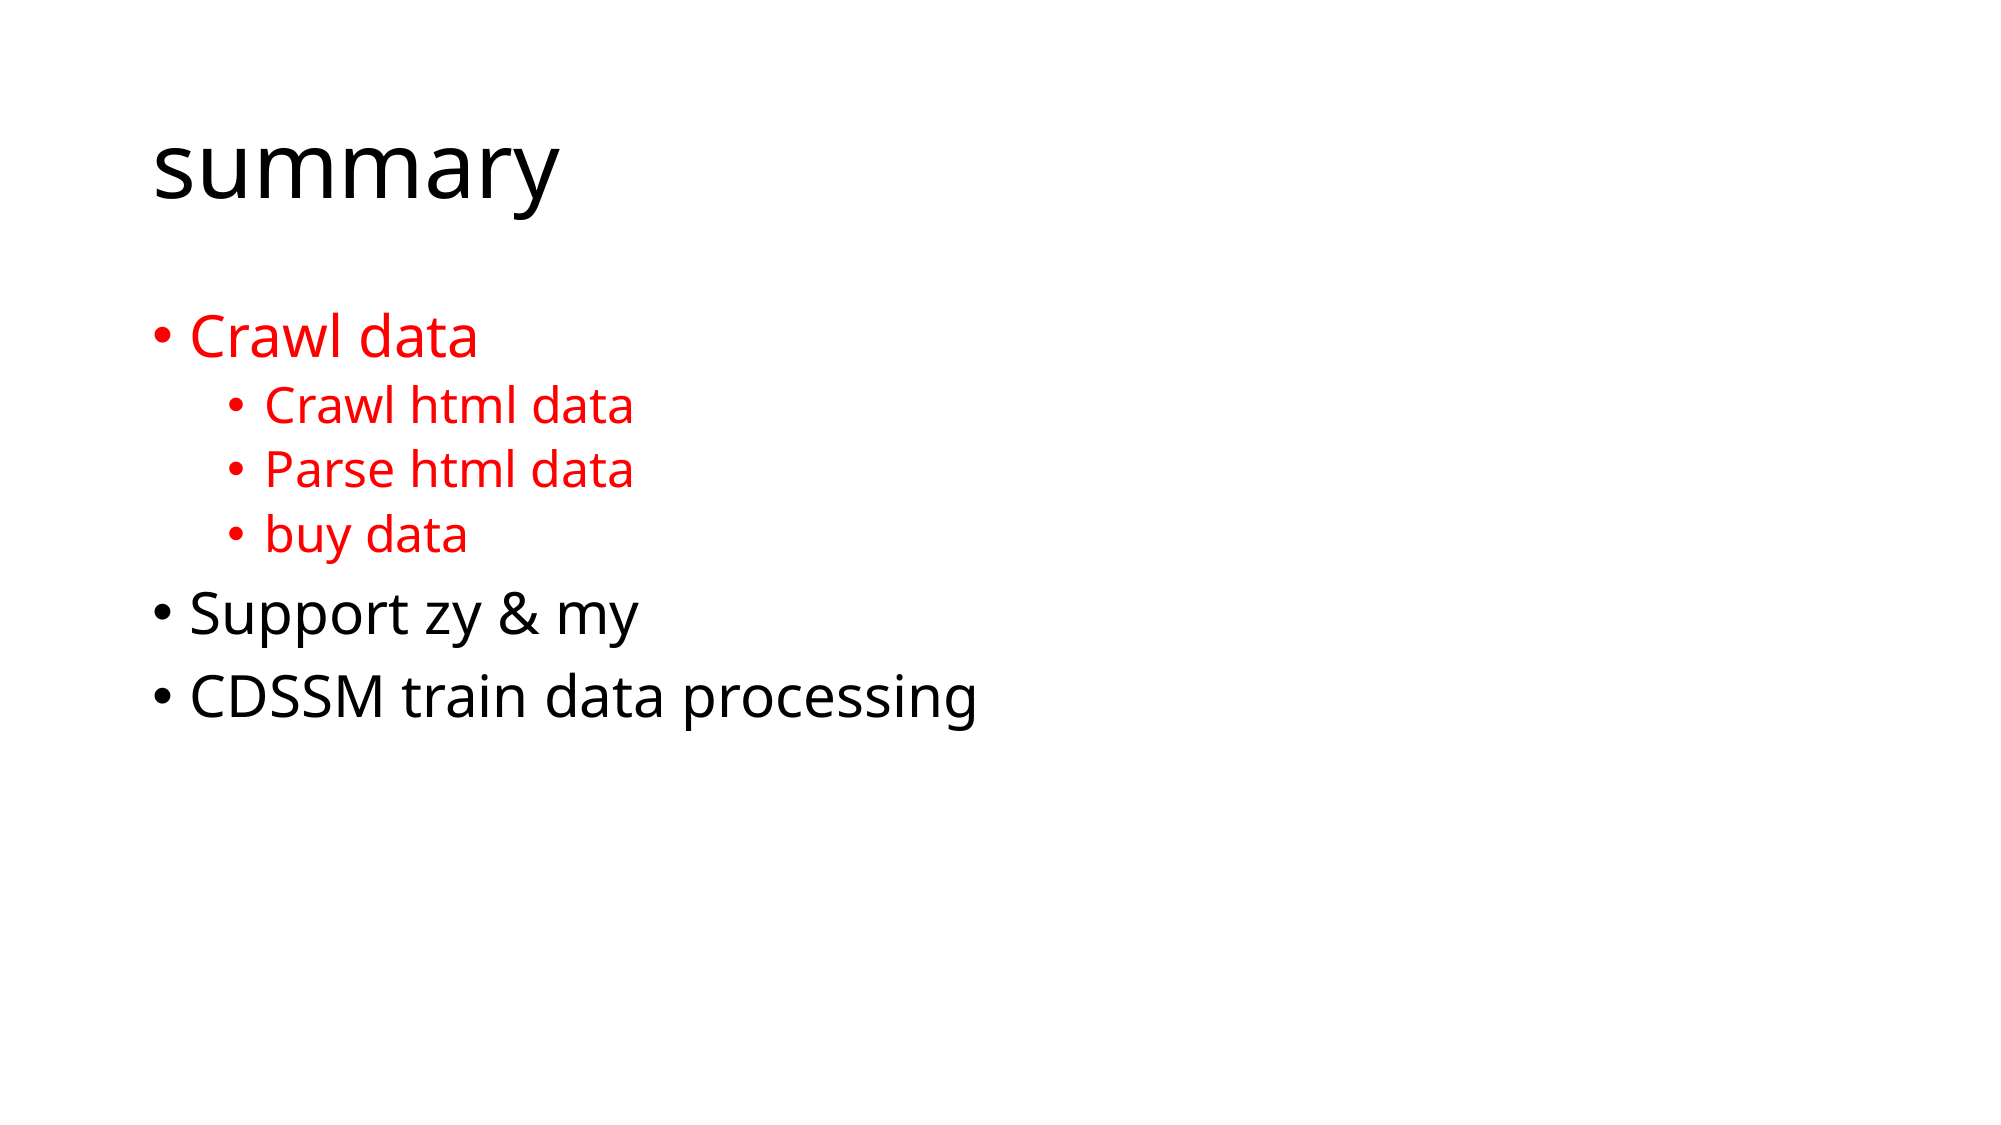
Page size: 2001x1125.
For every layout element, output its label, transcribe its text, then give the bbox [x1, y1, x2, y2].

list Crawl data Crawl html data Parse html data buy data Support zy & my CDSSM train data processing [137, 299, 1863, 1014]
title summary [137, 59, 1863, 278]
